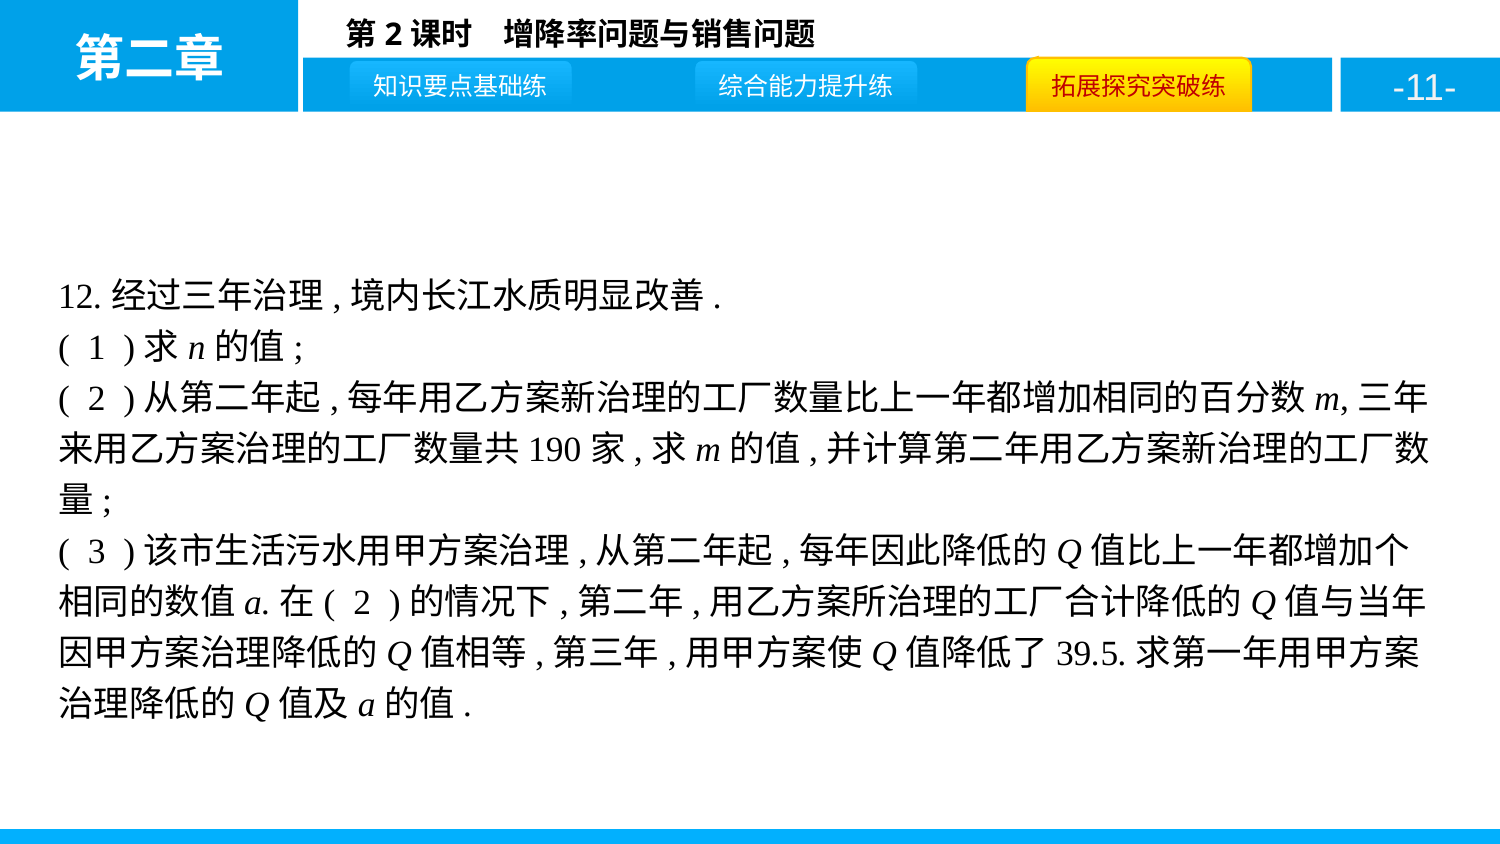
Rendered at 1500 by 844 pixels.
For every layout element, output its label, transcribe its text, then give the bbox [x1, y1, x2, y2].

text_box 12.经过三年治理,境内长江水质明显改善. ( 1 )求n的值; ( 2 )从第二年起,每年用乙方案新治理的工厂数量比上一年都增加相同的百分数m,三年来用乙方案治理的工厂数量共190家,求m的值,并计算第二年用乙方案新治理的工厂数量; ( 3 )该市生活污水用甲方案治理,从第二年起,每年因此降低的Q值比上一年都增加个相同的数值a.在( 2 )的情况下,第二年,用乙方案所治理的工厂合计降低的Q值与当年因甲方案治理降低的Q值相等,第三年,用甲方案使Q值降低了39.5.求第一年用甲方案治理降低的Q值及a的值. [46, 258, 1454, 730]
